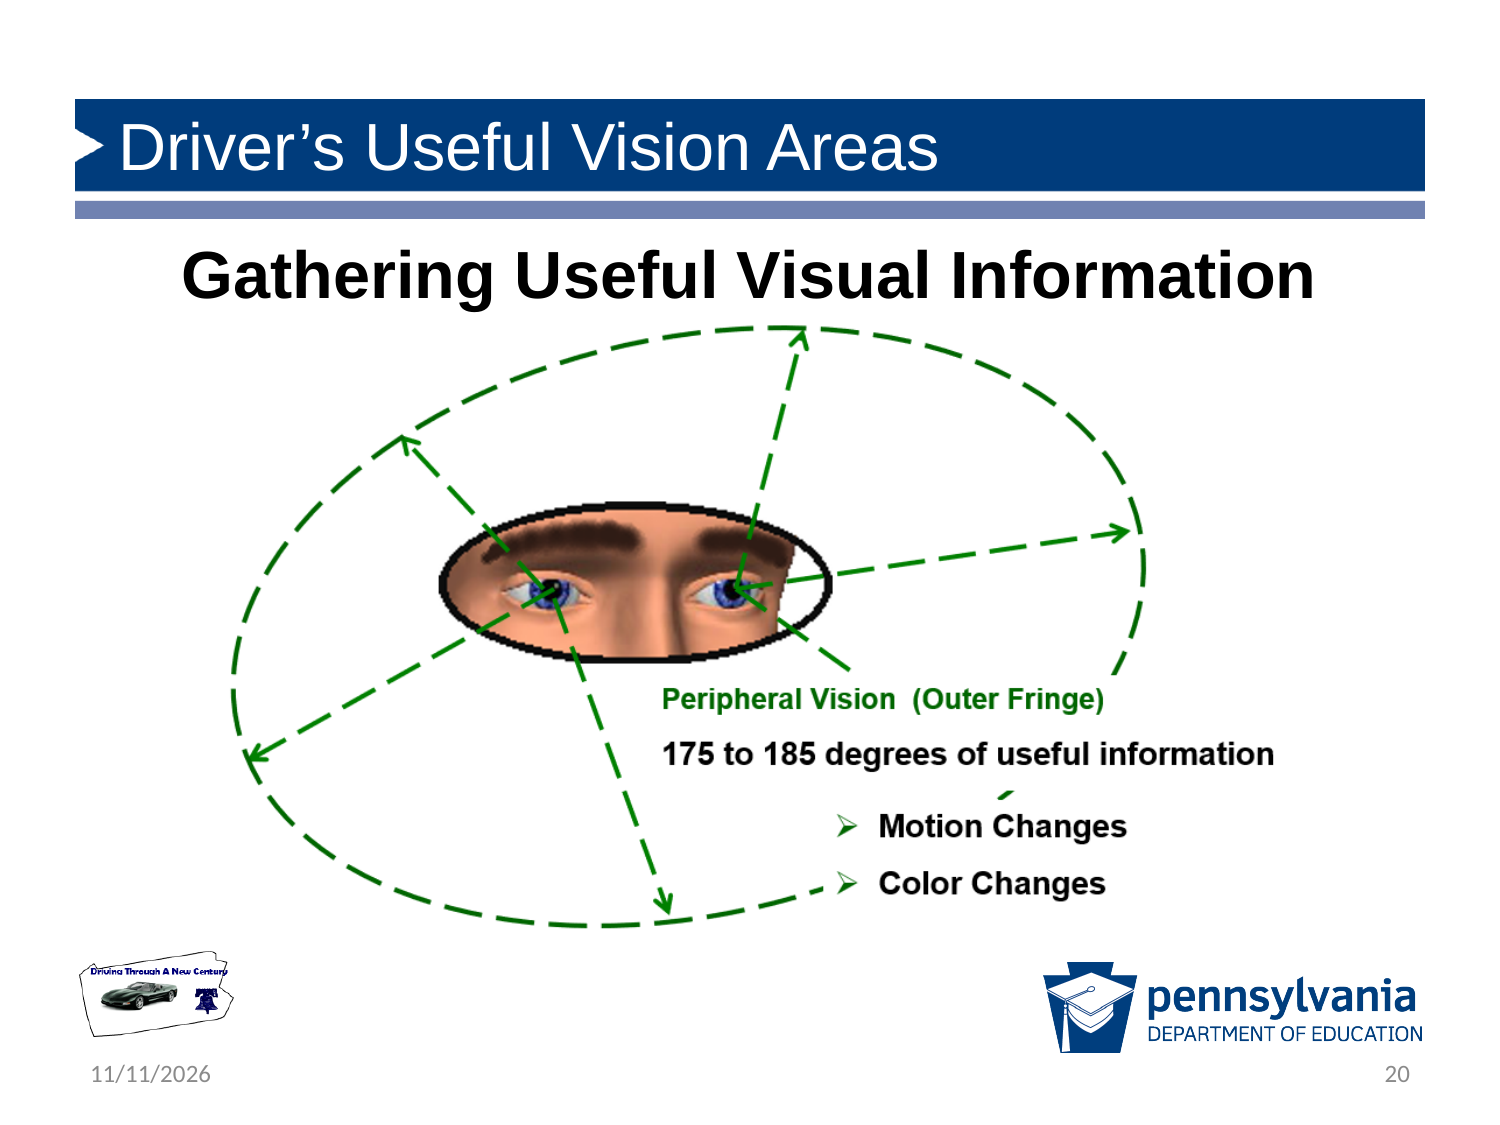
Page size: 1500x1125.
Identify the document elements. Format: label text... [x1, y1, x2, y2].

picture [74, 942, 238, 1043]
picture [1043, 962, 1422, 1053]
title Driver’s Useful Vision Areas [75, 50, 1425, 224]
picture [210, 311, 1311, 939]
text_box Gathering Useful Visual Information [0, 224, 1500, 312]
slide_number 20 [1074, 1042, 1425, 1103]
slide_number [75, 1042, 425, 1103]
